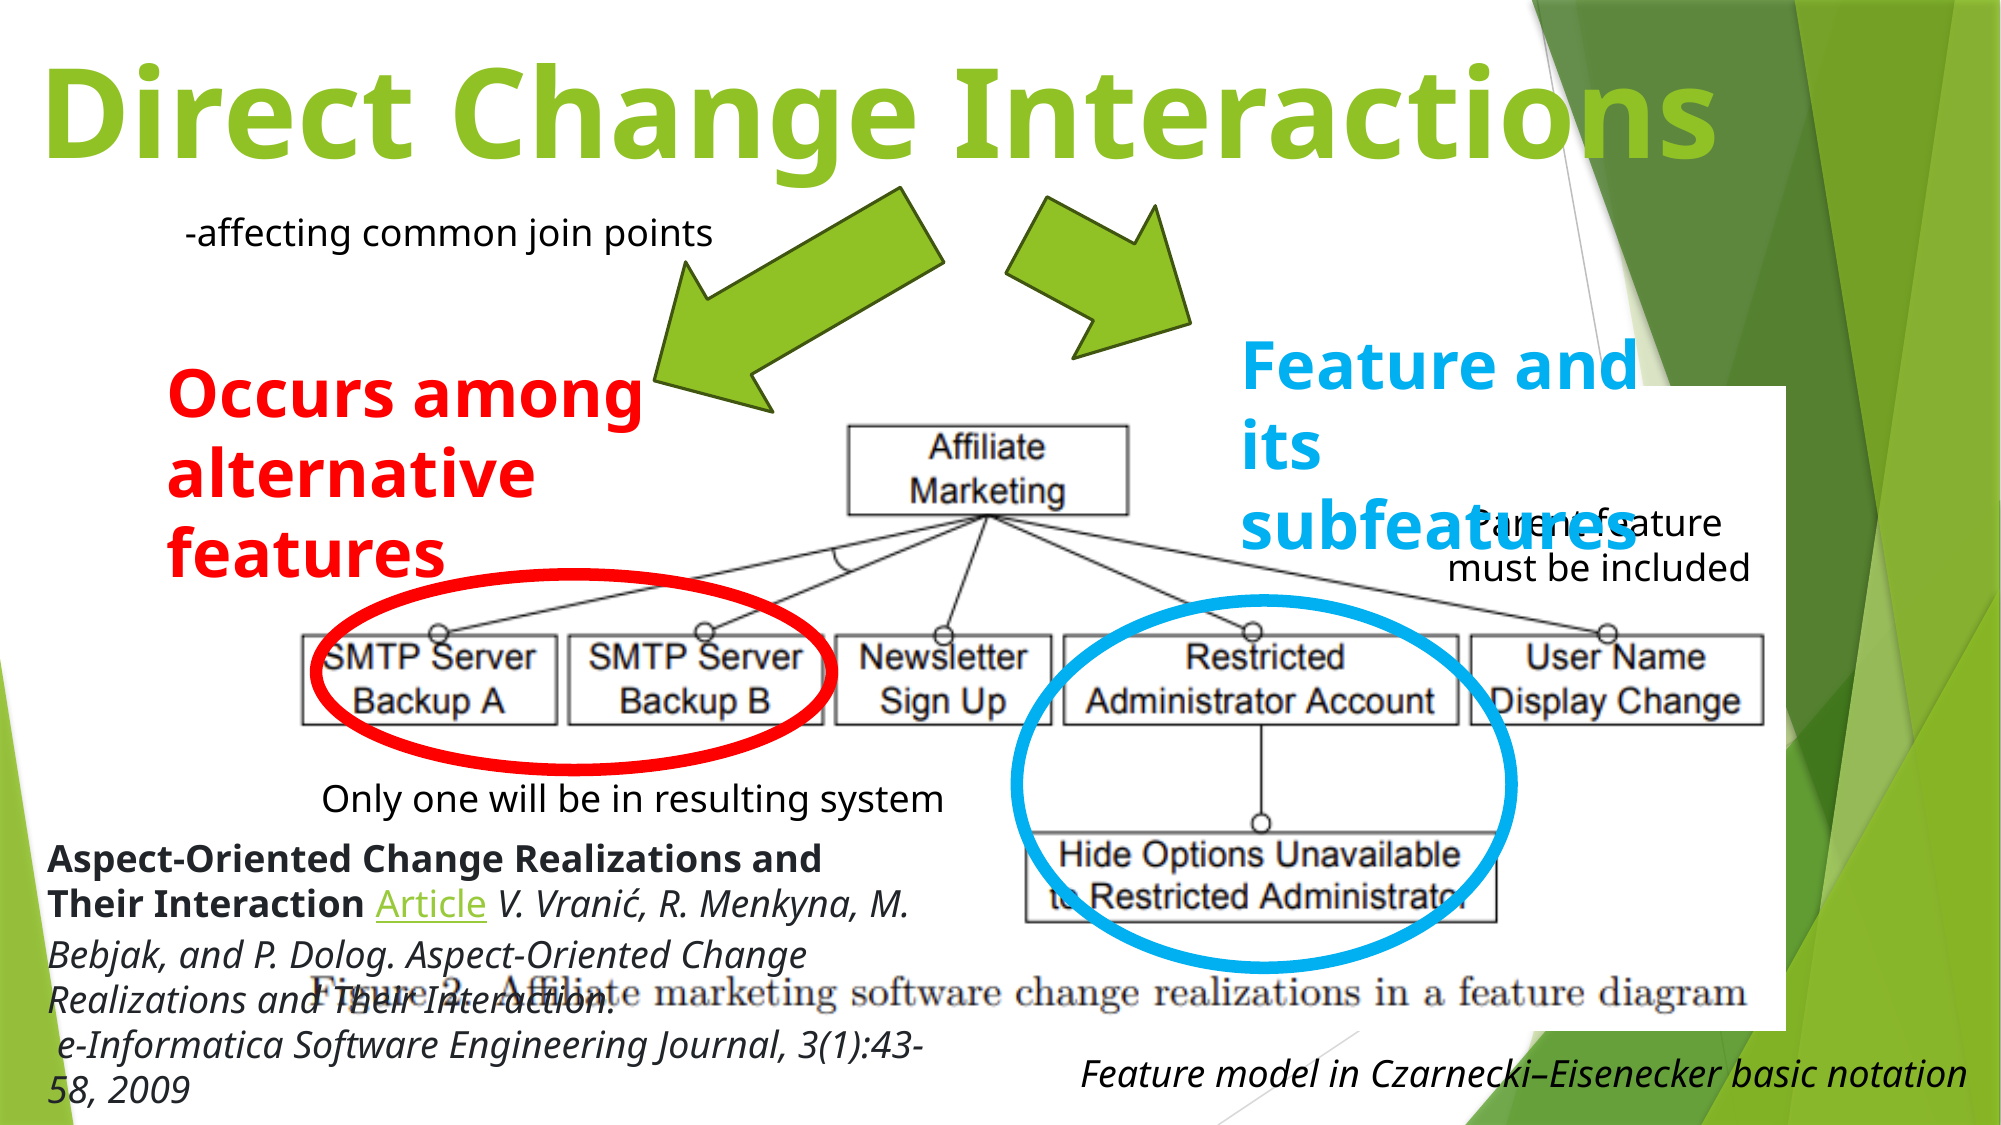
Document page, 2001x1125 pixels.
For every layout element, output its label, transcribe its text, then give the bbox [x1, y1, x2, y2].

text_box [873, 185, 911, 201]
text_box Feature model in Czarnecki–Eisenecker basic notation [1065, 1042, 1984, 1103]
text_box Aspect-Oriented Change Realizations and Their Interaction Article V. Vranić, R. Menkyna, M. Bebjak, and P. Dolog. Aspect-Oriented Change Realizations and Their Interaction. e-Informatica Software Engineering Journal, 3(1):43-58, 2009 [32, 827, 945, 1119]
title Direct Change Interactions [23, 25, 1786, 243]
text_box Occurs among alternative features [152, 343, 662, 644]
text_box [652, 261, 946, 385]
text_box [1042, 195, 1059, 201]
text_box Feature and its subfeatures [1225, 315, 1727, 385]
text_box -affecting common join points [170, 201, 1081, 261]
picture [248, 385, 1786, 1032]
text_box [1004, 204, 1193, 361]
